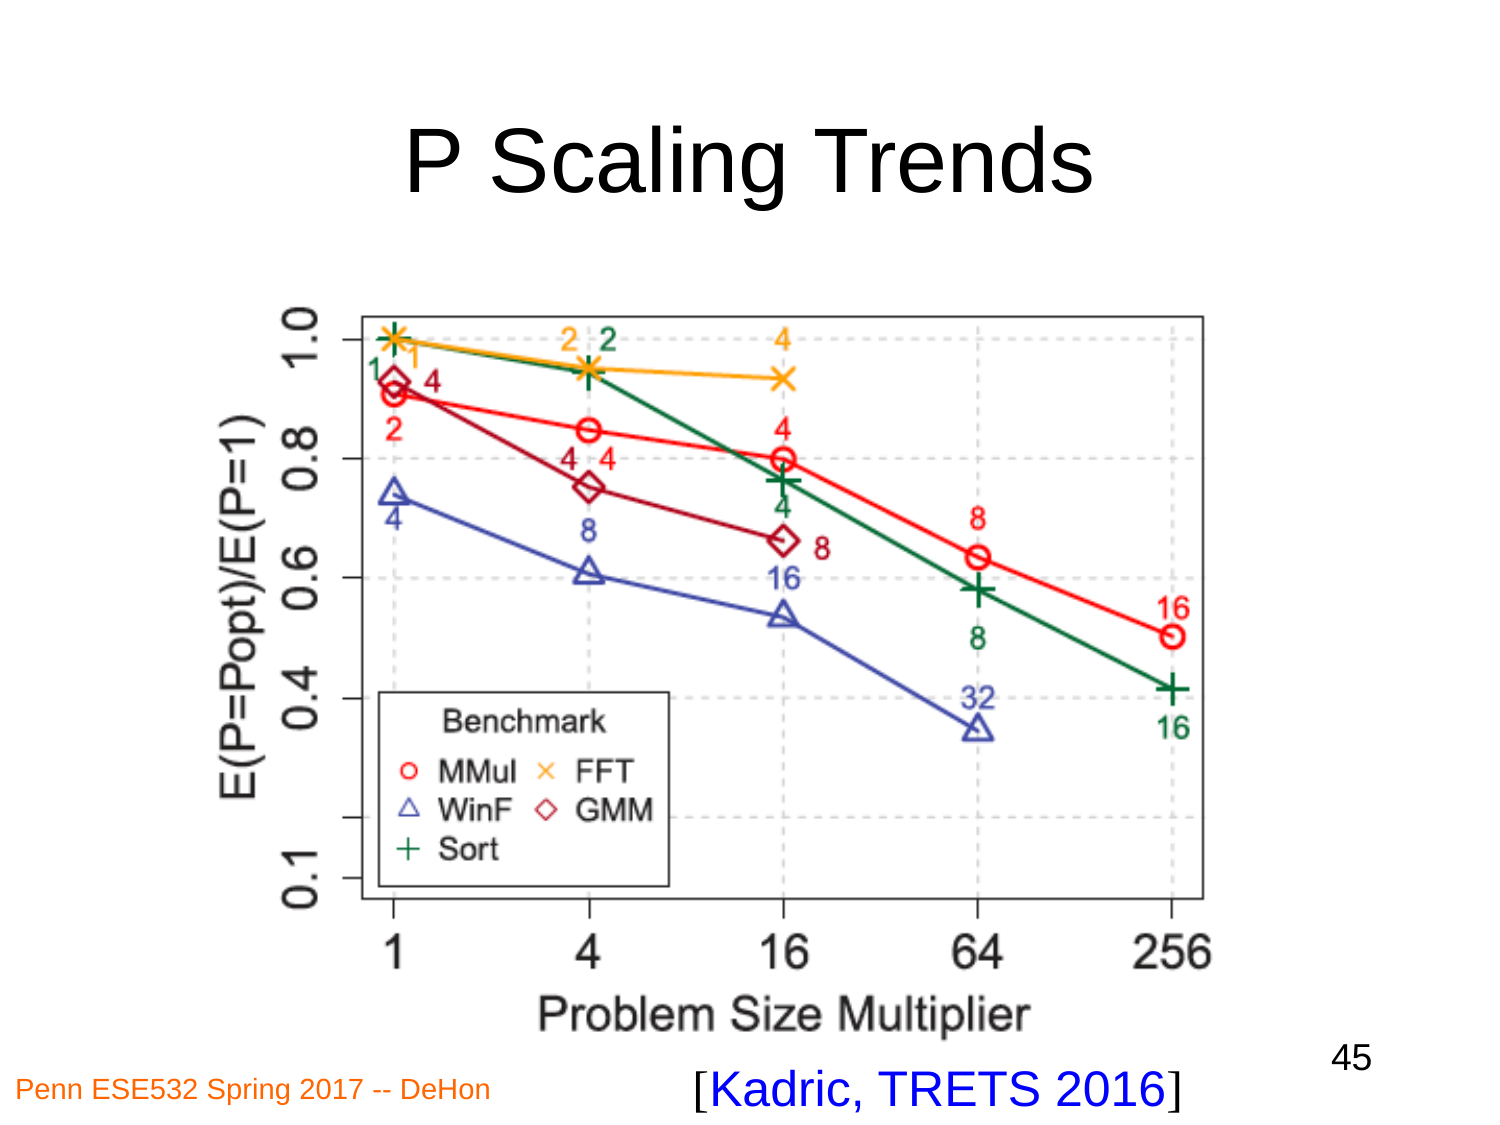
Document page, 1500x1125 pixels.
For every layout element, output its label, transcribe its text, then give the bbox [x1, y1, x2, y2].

slide_number 45 [1199, 1024, 1388, 1101]
picture [174, 287, 1263, 1059]
title P Scaling Trends [112, 62, 1388, 251]
text_box [Kadric, TRETS 2016] [677, 1068, 1199, 1124]
slide_number Penn ESE532 Spring 2017 -- DeHon [0, 1062, 613, 1125]
